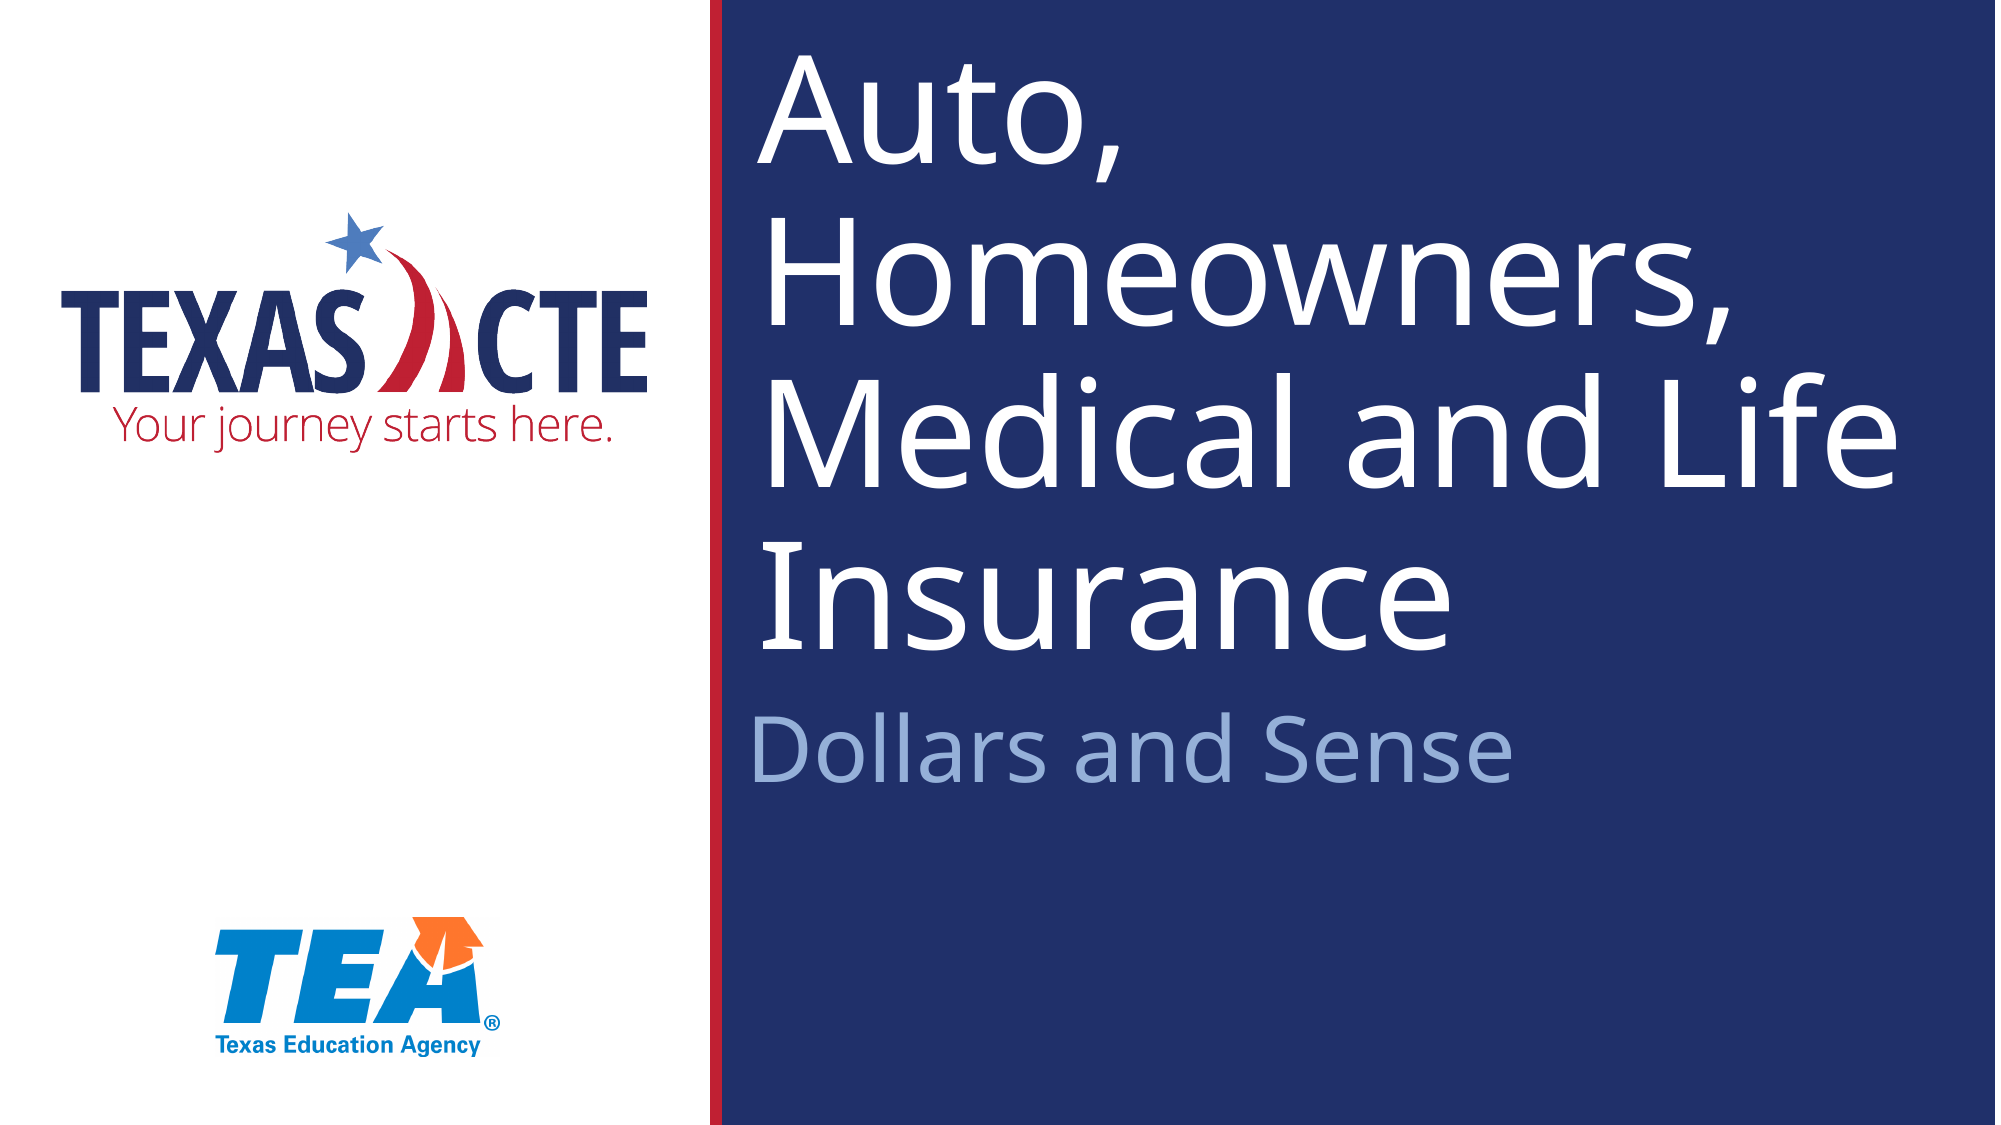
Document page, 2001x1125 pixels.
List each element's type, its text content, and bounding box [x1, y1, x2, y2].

picture [61, 212, 647, 453]
picture [215, 917, 500, 1057]
title Auto, Homeowners, Medical and Life Insurance [742, 78, 1967, 639]
text_box Dollars and Sense [731, 683, 1532, 809]
